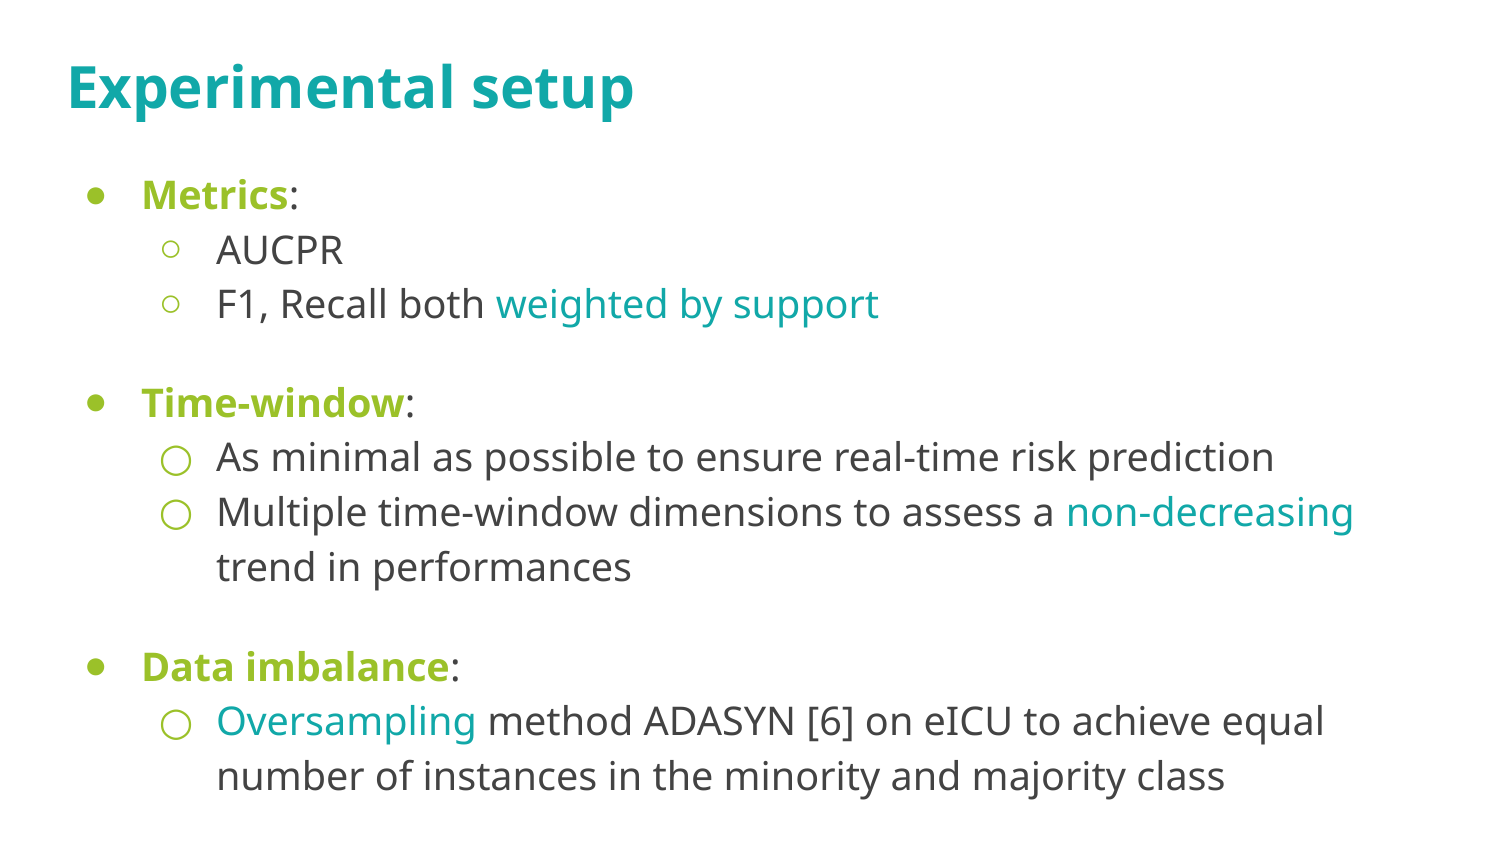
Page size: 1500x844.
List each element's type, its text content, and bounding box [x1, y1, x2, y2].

text_box Data imbalance: Oversampling method ADASYN [6] on eICU to achieve equal number of instances in the minority and majority class [51, 619, 1387, 844]
title Experimental setup [51, 35, 1449, 130]
text_box Metrics: AUCPR F1, Recall both weighted by support [51, 147, 1387, 336]
text_box Time-window: As minimal as possible to ensure real-time risk prediction Multiple time-window dimensions to assess a non-decreasing trend in performances [51, 355, 1387, 604]
